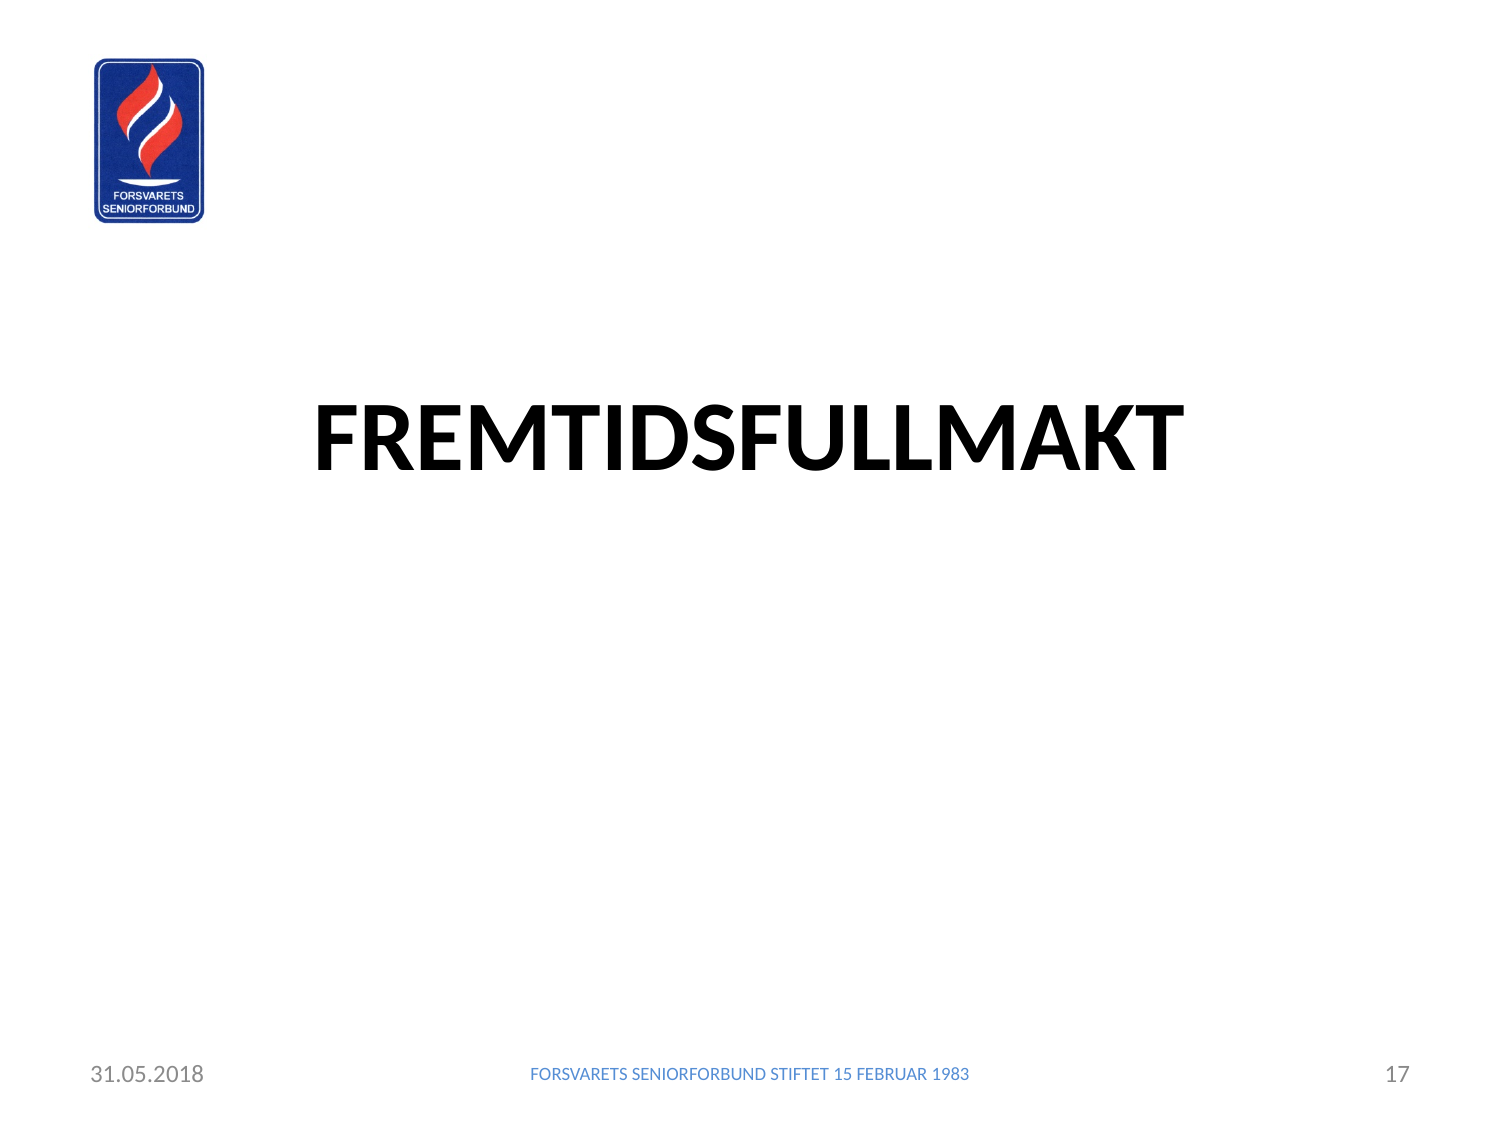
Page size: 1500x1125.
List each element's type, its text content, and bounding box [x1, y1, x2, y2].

footer FORSVARETS SENIORFORBUND STIFTET 15 FEBRUAR 1983 [512, 1042, 988, 1103]
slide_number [75, 1042, 425, 1103]
list FREMTIDSFULLMAKT [74, 262, 1426, 1006]
picture [88, 54, 207, 232]
slide_number 17 [1074, 1042, 1425, 1103]
